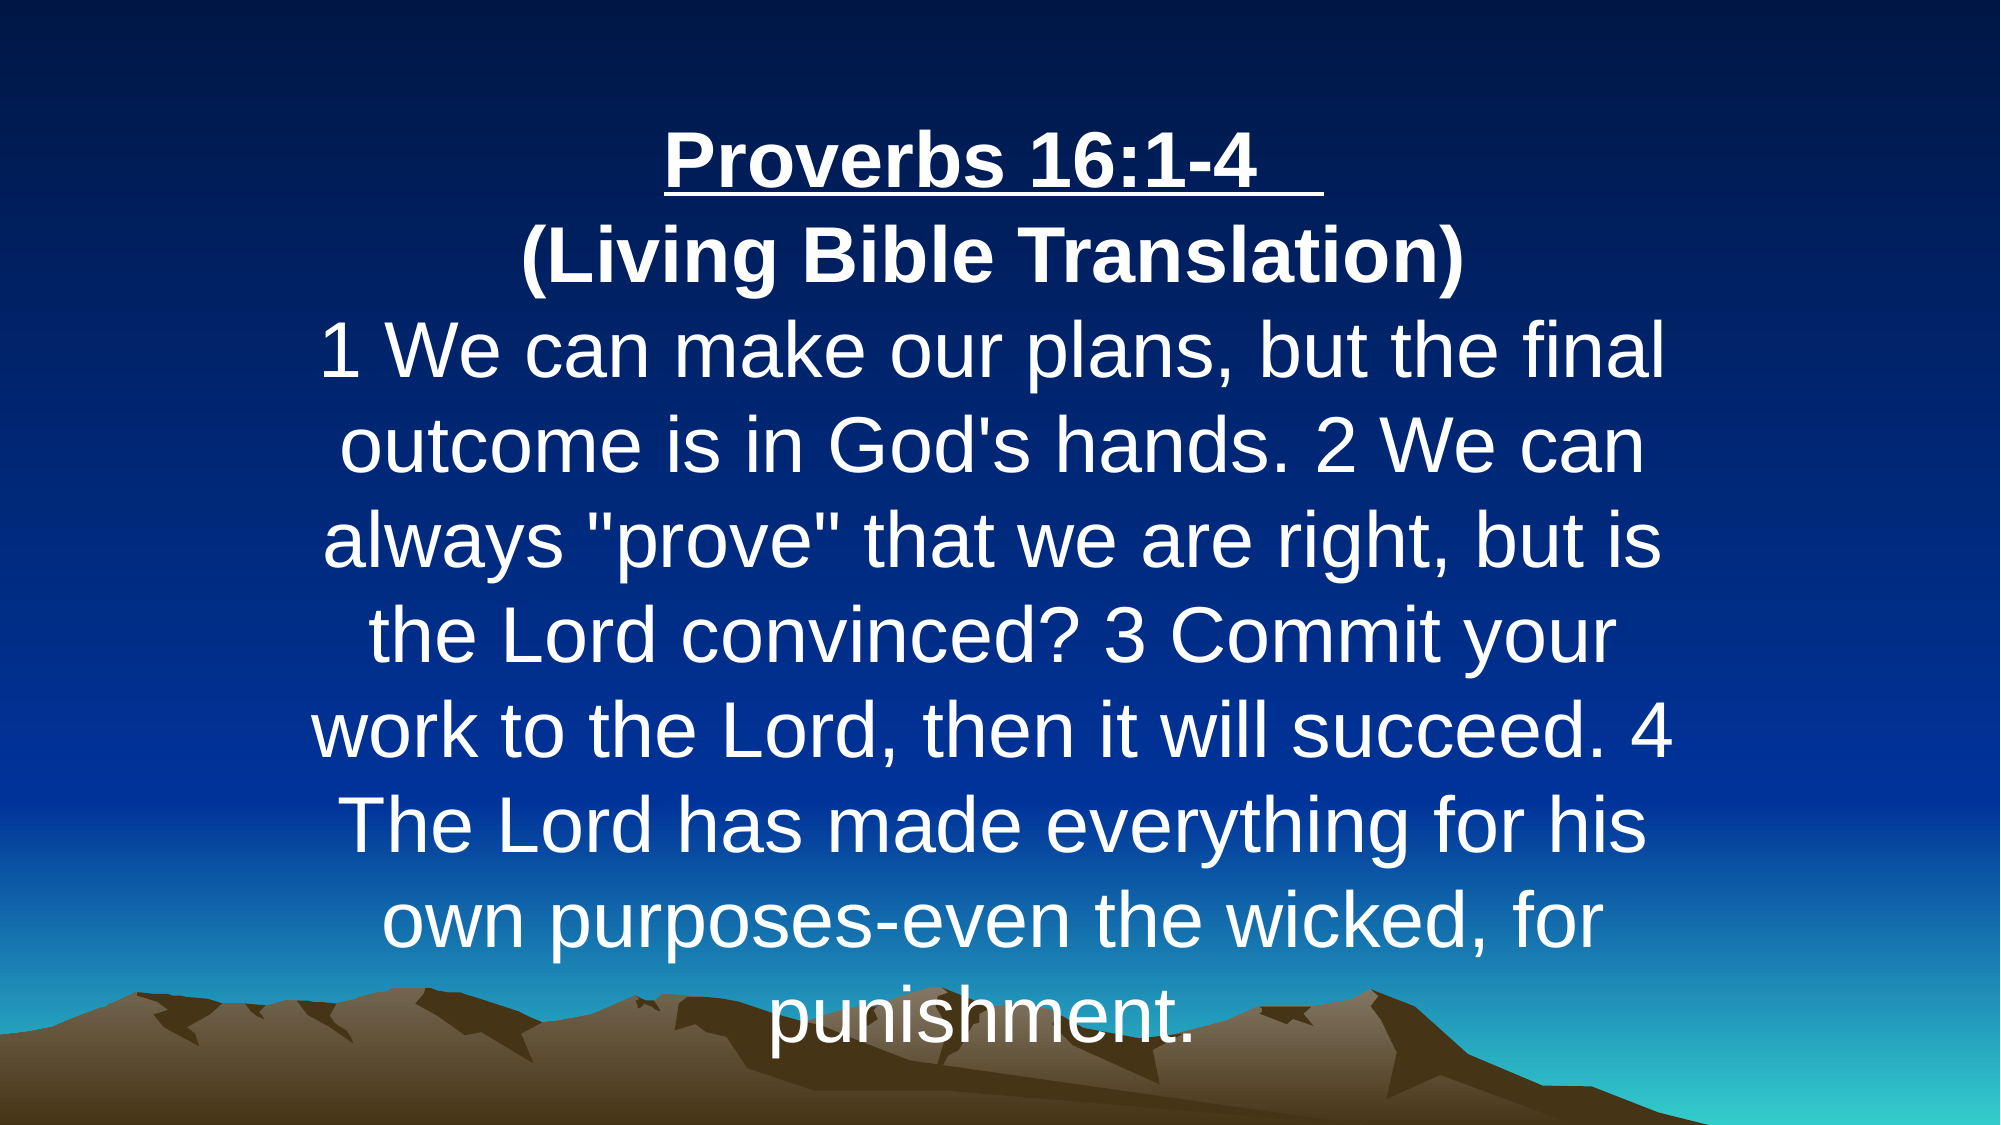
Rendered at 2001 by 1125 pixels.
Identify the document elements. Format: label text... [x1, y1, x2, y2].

text_box Proverbs 16:1-4 (Living Bible Translation) 1 We can make our plans, but the final outcome is in God's hands. 2 We can always "prove" that we are right, but is the Lord convinced? 3 Commit your work to the Lord, then it will succeed. 4 The Lord has made everything for his own purposes-even the wicked, for punishment. [262, 5, 1725, 1125]
